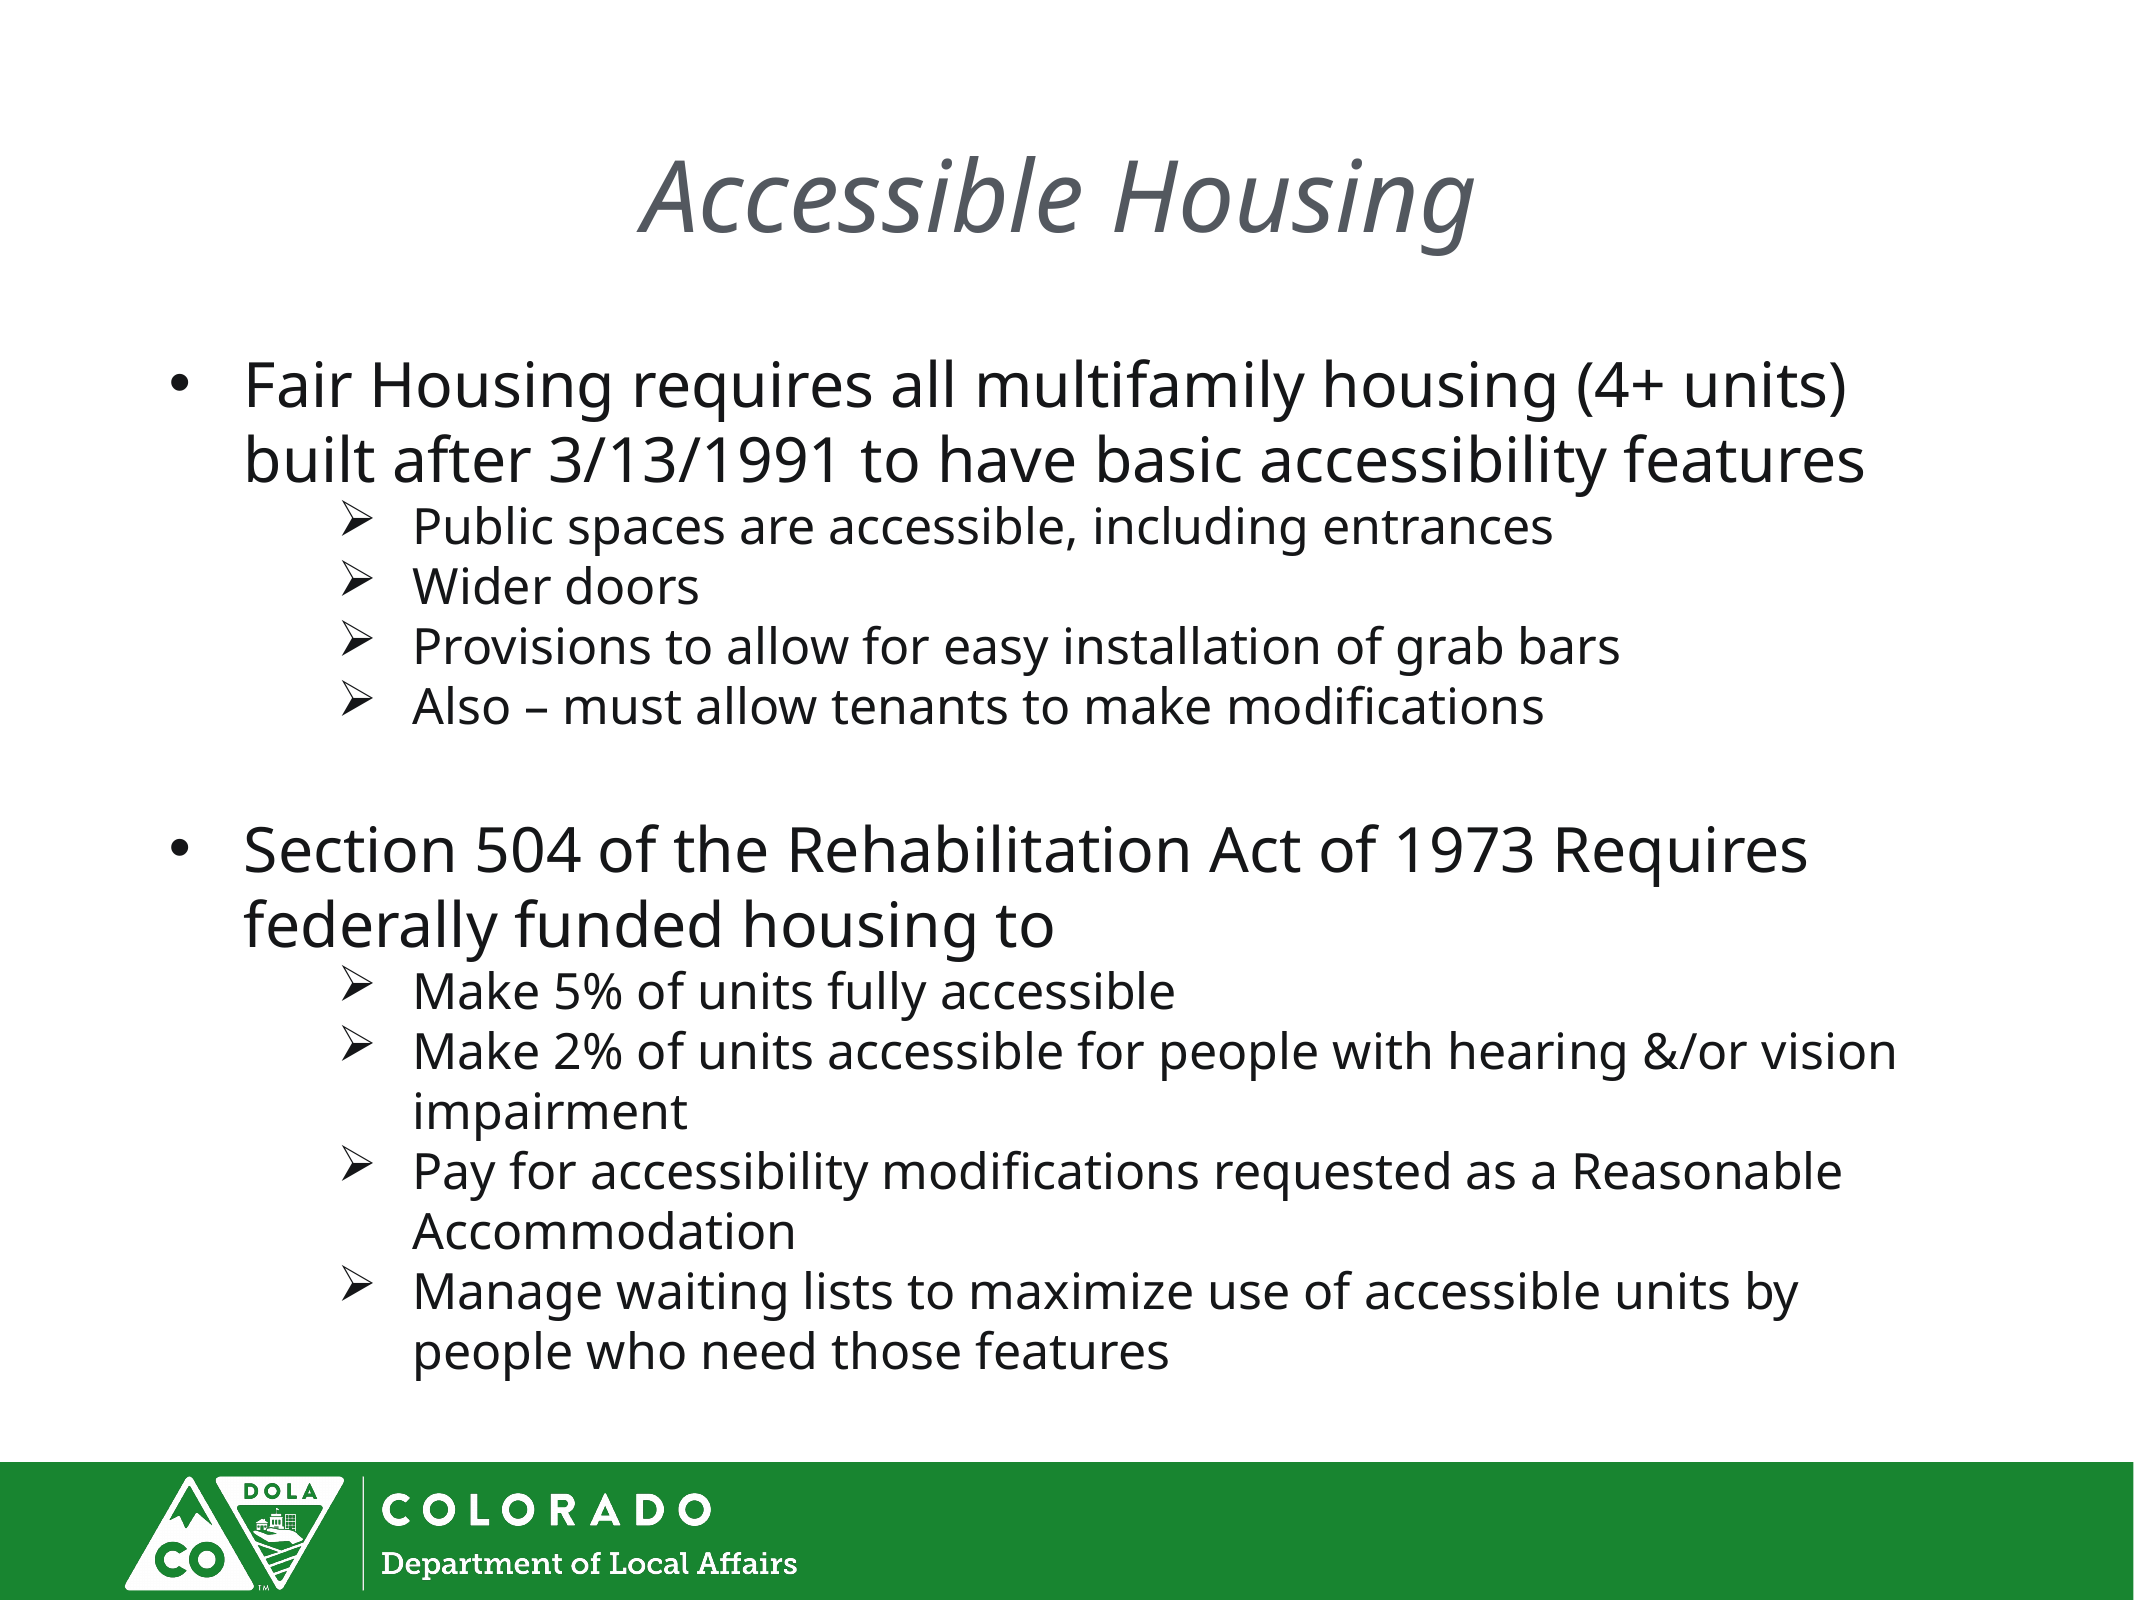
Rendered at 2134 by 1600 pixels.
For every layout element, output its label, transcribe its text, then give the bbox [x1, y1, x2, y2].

list Fair Housing requires all multifamily housing (4+ units) built after 3/13/1991 to have basic accessibility features Public spaces are accessible, including entrances Wider doors Provisions to allow for easy installation of grab bars Also – must allow tenants to make modifications Section 504 of the Rehabilitation Act of 1973 Requires federally funded housing to Make 5% of units fully accessible Make 2% of units accessible for people with hearing &/or vision impairment Pay for accessibility modifications requested as a Reasonable Accommodation Manage waiting lists to maximize use of accessible units by people who need those features [154, 337, 1967, 1438]
picture [122, 1474, 798, 1592]
title Accessible Housing [154, 125, 1967, 275]
